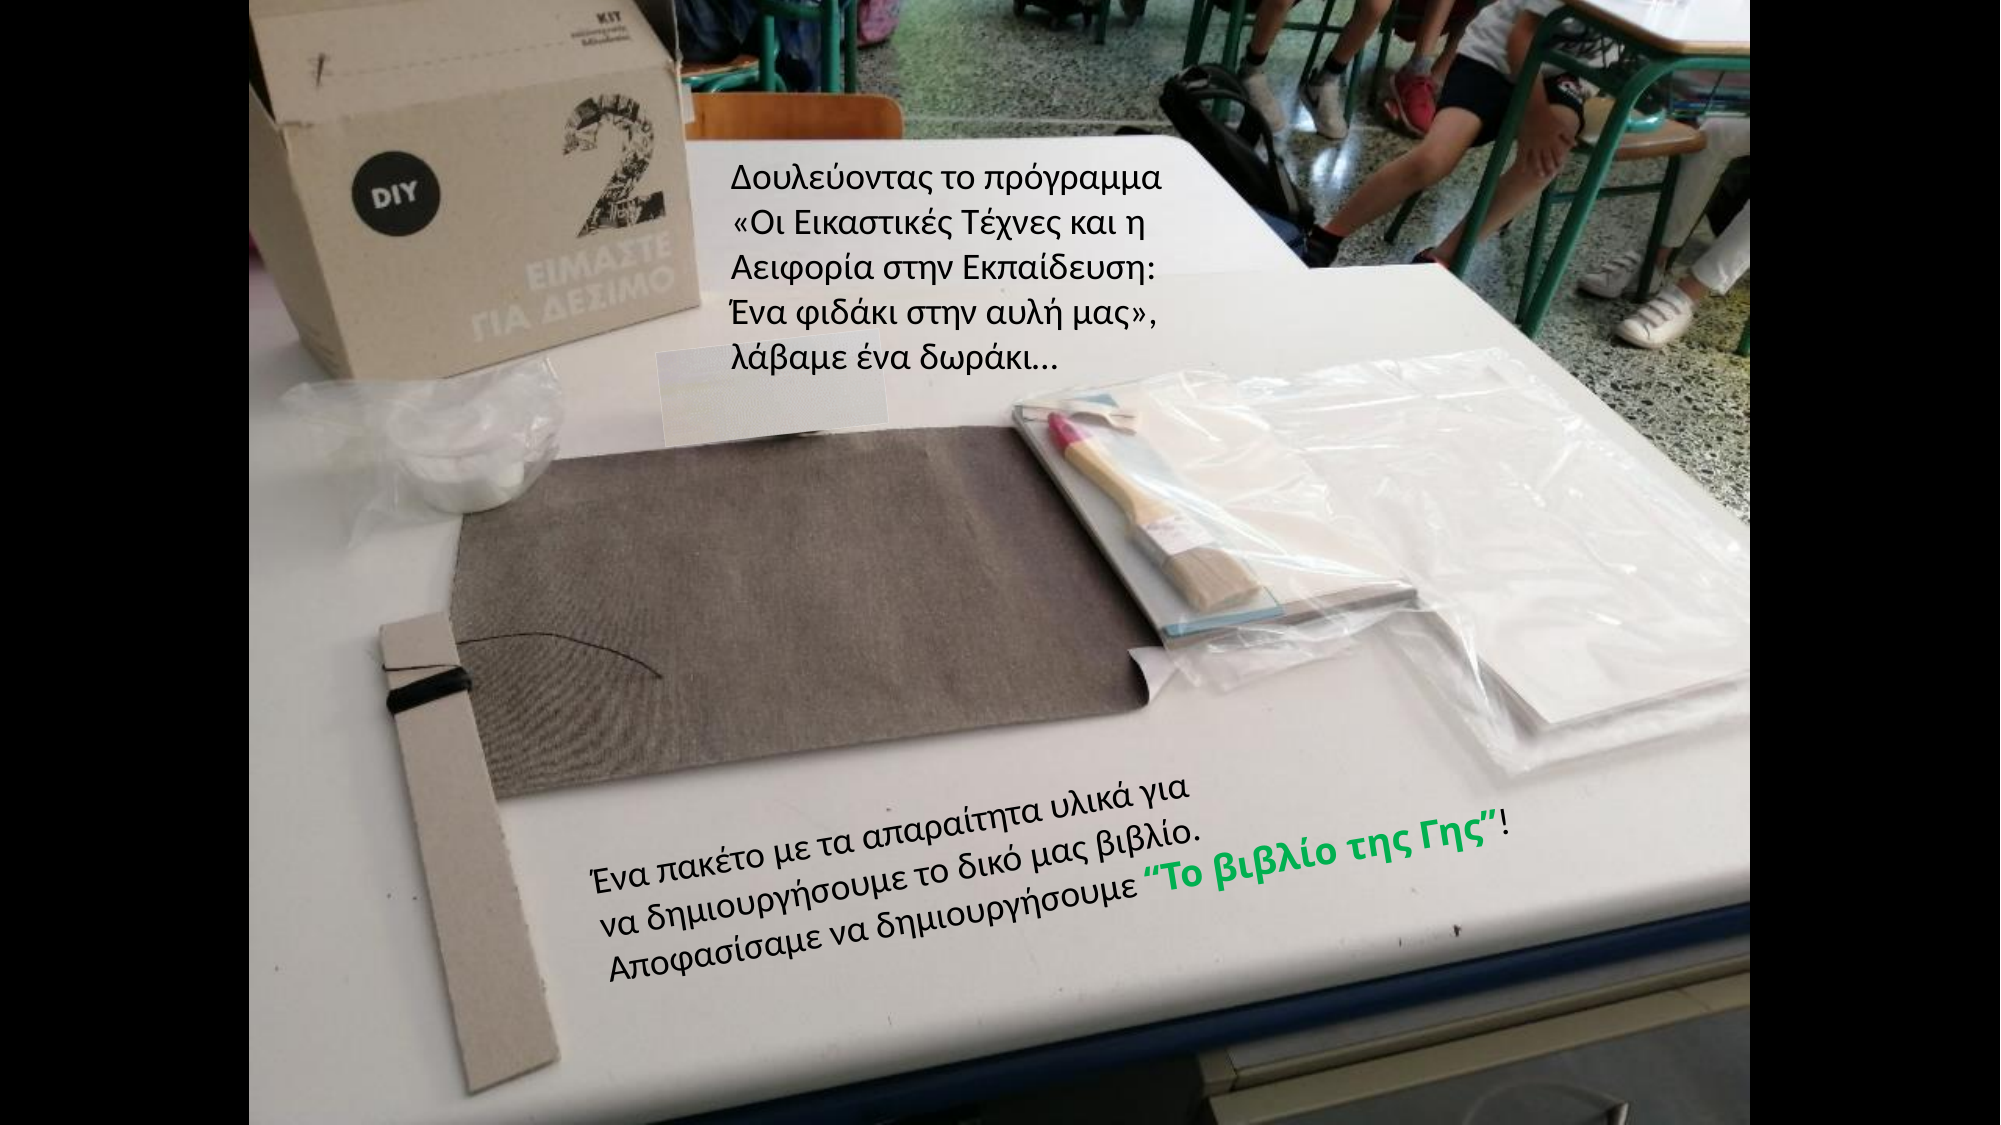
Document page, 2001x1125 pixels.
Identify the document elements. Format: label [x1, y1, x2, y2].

picture [249, 0, 1750, 1125]
